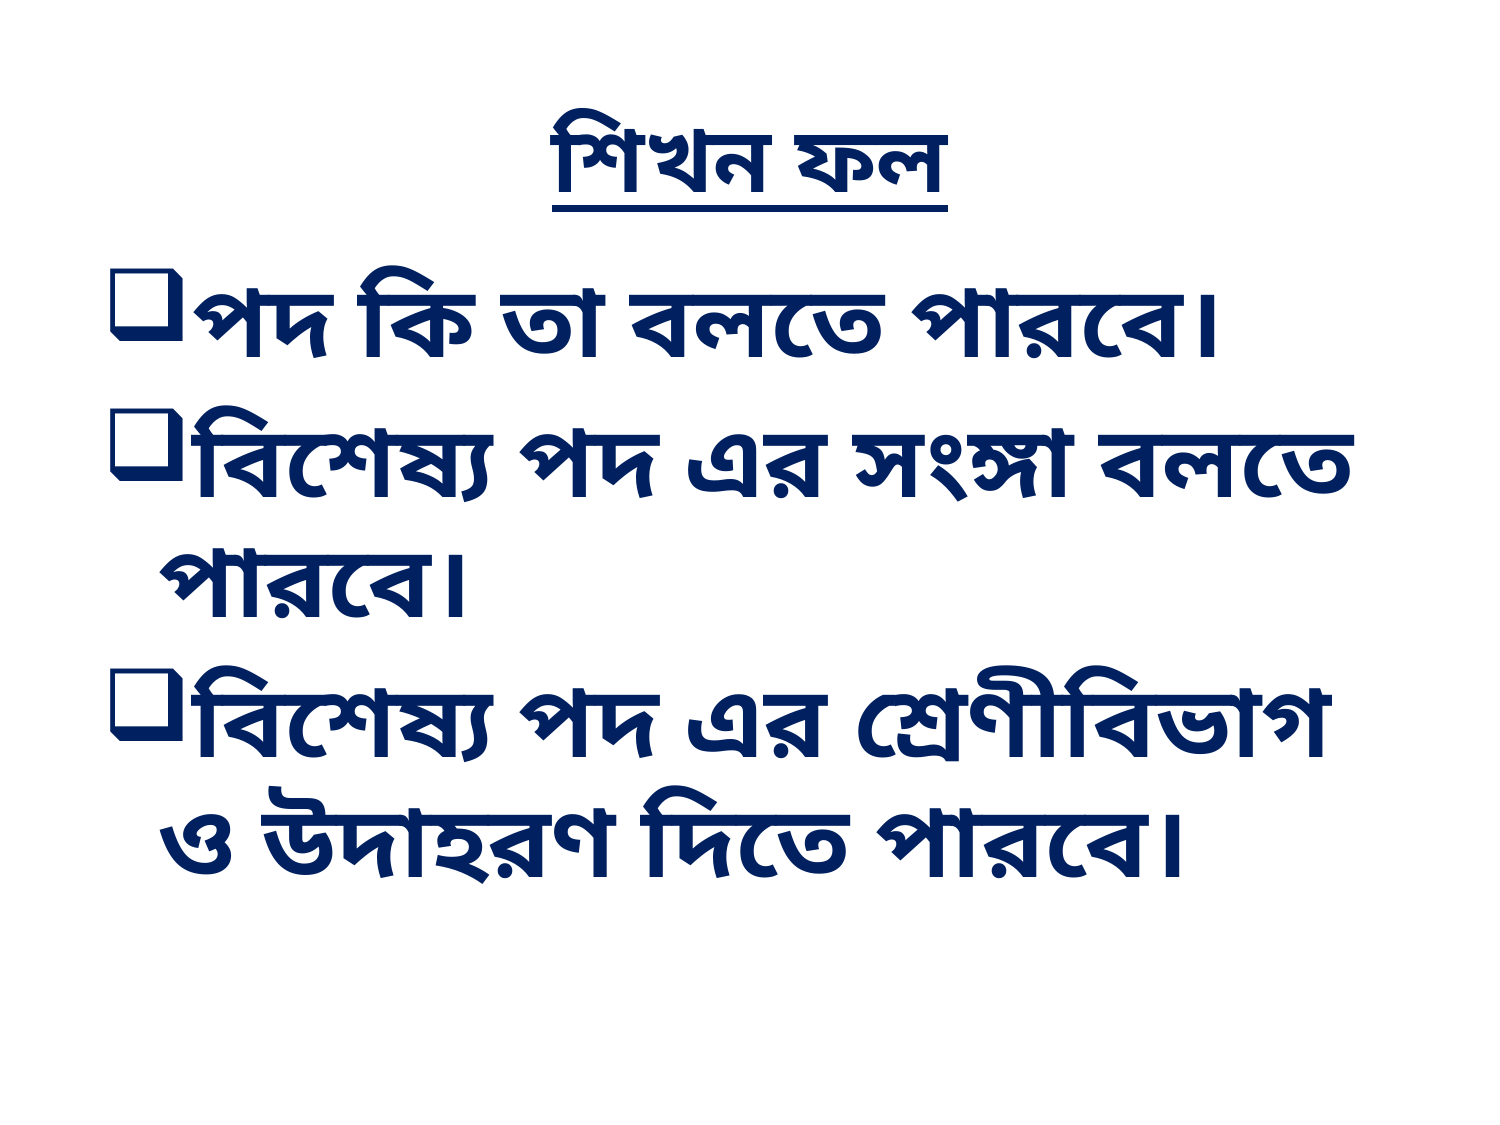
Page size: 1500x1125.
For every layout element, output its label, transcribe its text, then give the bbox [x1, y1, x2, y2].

list পদ কি তা বলতে পারবে। বিশেষ্য পদ এর সংঙ্গা বলতে পারবে। বিশেষ্য পদ এর শ্রেণীবিভাগ ও উদাহরণ দিতে পারবে। [87, 249, 1438, 993]
title শিখন ফল [75, 62, 1425, 250]
